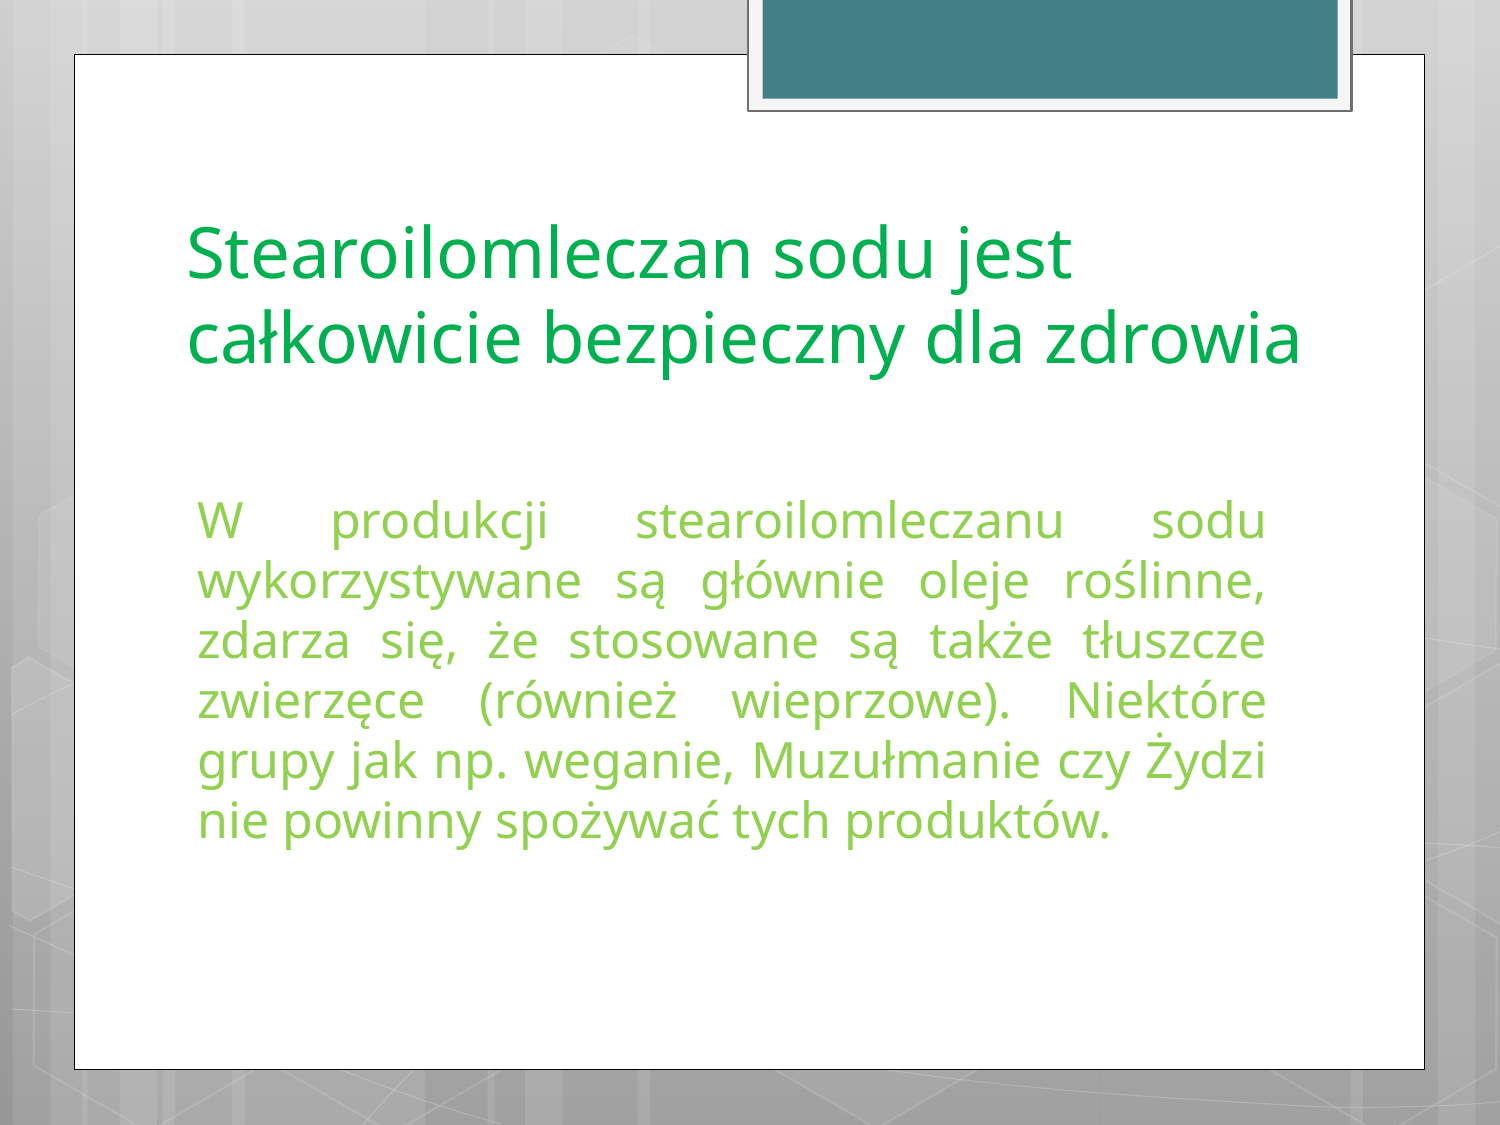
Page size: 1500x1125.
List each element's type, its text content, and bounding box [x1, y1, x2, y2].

list W produkcji stearoilomleczanu sodu wykorzystywane są głównie oleje roślinne, zdarza się, że stosowane są także tłuszcze zwierzęce (również wieprzowe). Niektóre grupy jak np. weganie, Muzułmanie czy Żydzi nie powinny spożywać tych produktów. [171, 381, 1283, 957]
title Stearoilomleczan sodu jest całkowicie bezpieczny dla zdrowia [171, 113, 1324, 386]
